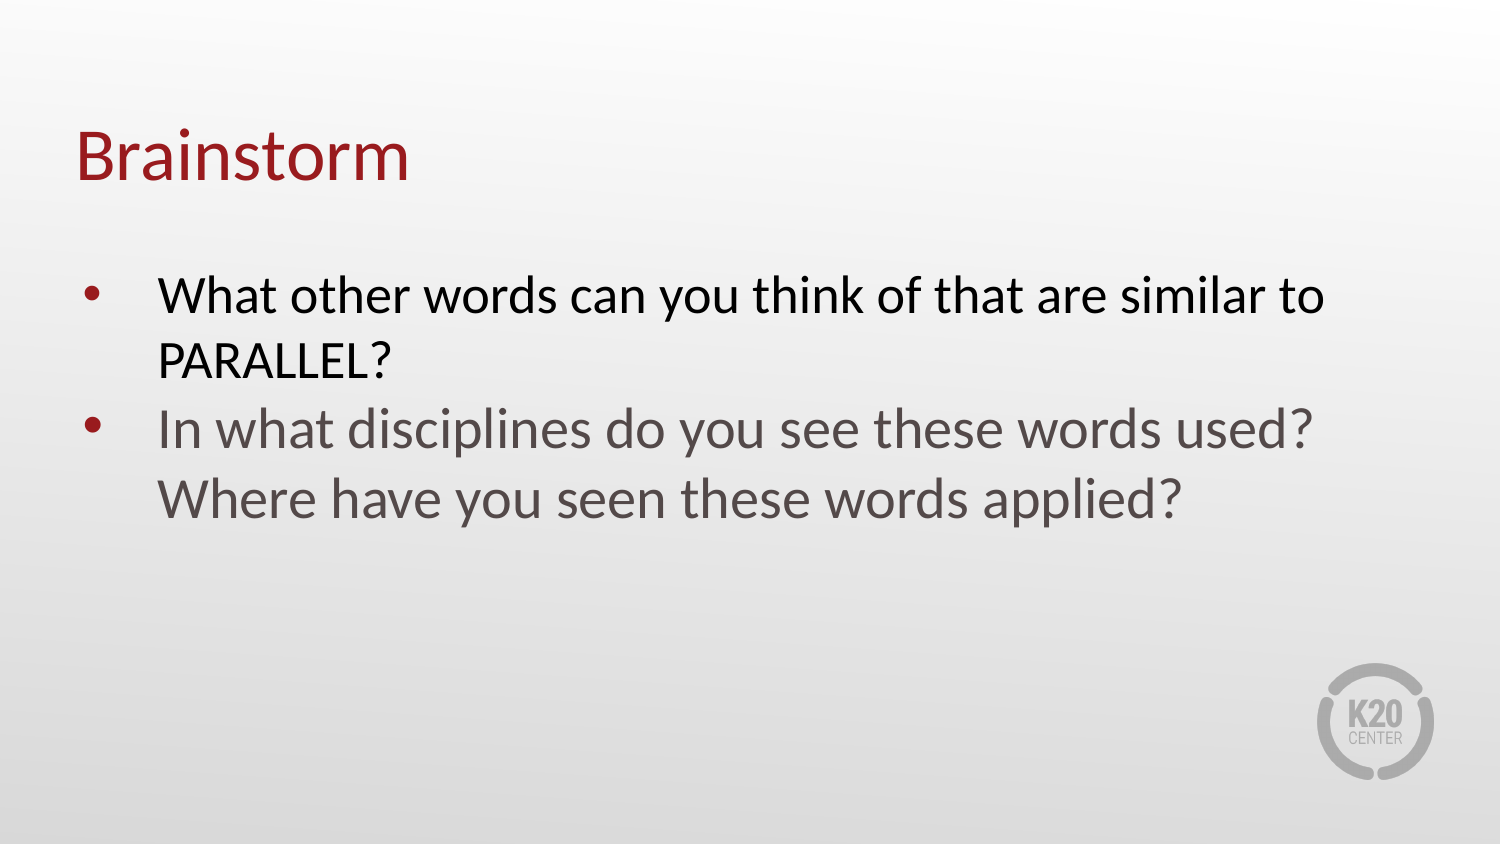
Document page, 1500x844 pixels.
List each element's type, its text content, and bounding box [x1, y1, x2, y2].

list What other words can you think of that are similar to PARALLEL? In what disciplines do you see these words used? Where have you seen these words applied? [75, 238, 1425, 617]
picture [1300, 646, 1451, 797]
title Brainstorm [75, 55, 1425, 196]
